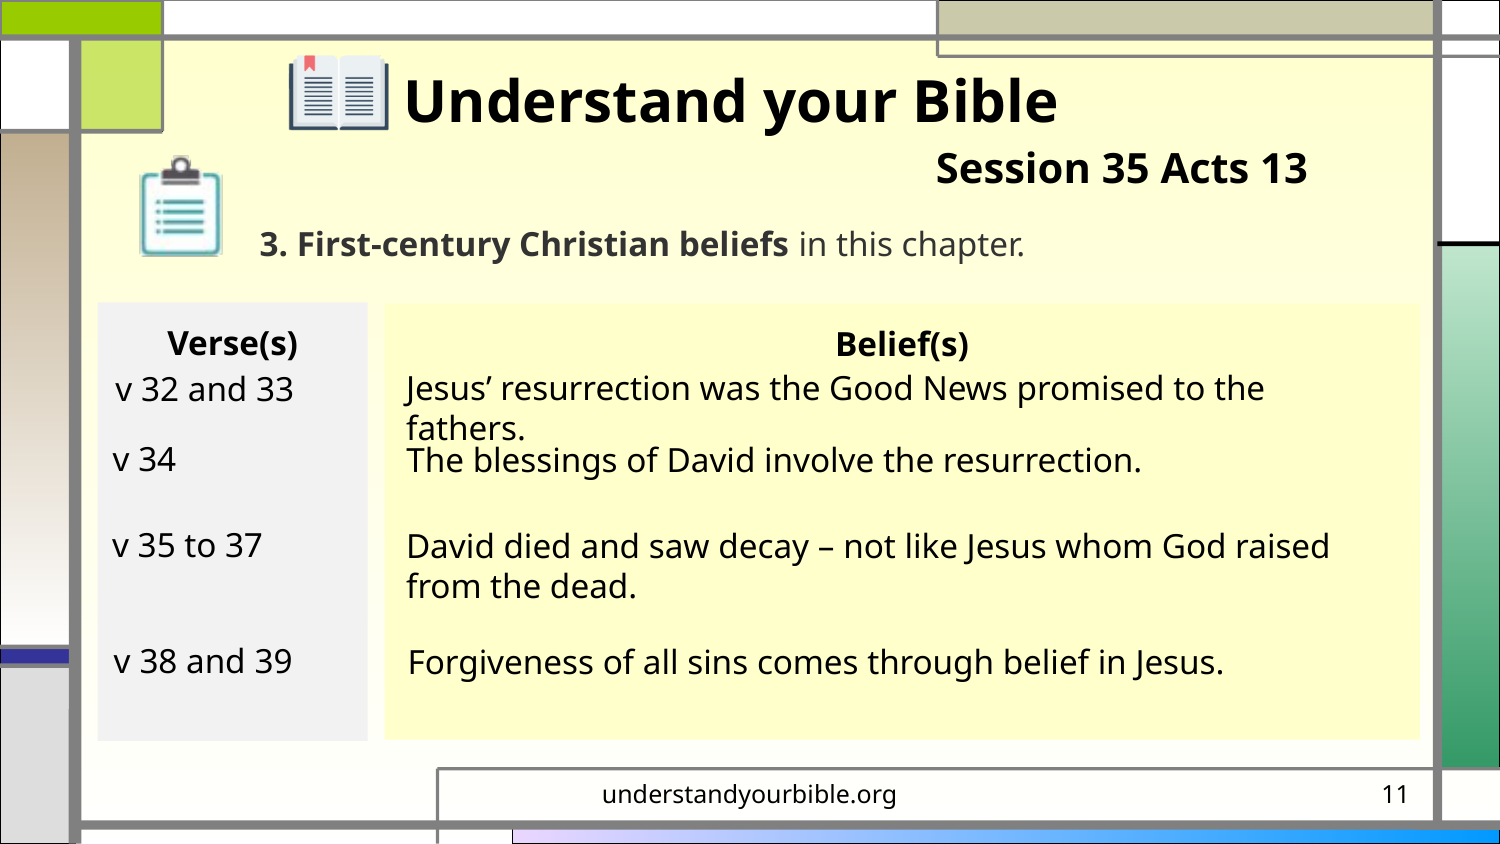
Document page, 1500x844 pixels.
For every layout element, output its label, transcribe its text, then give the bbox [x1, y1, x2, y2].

text_box Verse(s) [97, 302, 368, 741]
text_box Understand your Bible [276, 16, 1187, 182]
text_box Forgiveness of all sins comes through belief in Jesus. [393, 633, 1414, 689]
picture [134, 149, 227, 263]
text_box Belief(s) [384, 303, 1420, 740]
slide_number 11 [1074, 770, 1425, 818]
text_box v 35 to 37 [97, 516, 349, 572]
text_box v 38 and 39 [99, 633, 350, 688]
text_box David died and saw decay – not like Jesus whom God raised from the dead. [391, 517, 1412, 613]
text_box 3. First-century Christian beliefs in this chapter. [244, 215, 1347, 334]
text_box Session 35 Acts 13 [820, 141, 1424, 242]
picture [280, 47, 395, 138]
text_box The blessings of David involve the resurrection. [391, 431, 1412, 487]
text_box Jesus’ resurrection was the Good News promised to the fathers. [391, 360, 1388, 431]
text_box v 32 and 33 [100, 361, 368, 416]
text_box v 34 [97, 430, 338, 486]
footer understandyourbible.org [512, 770, 988, 818]
